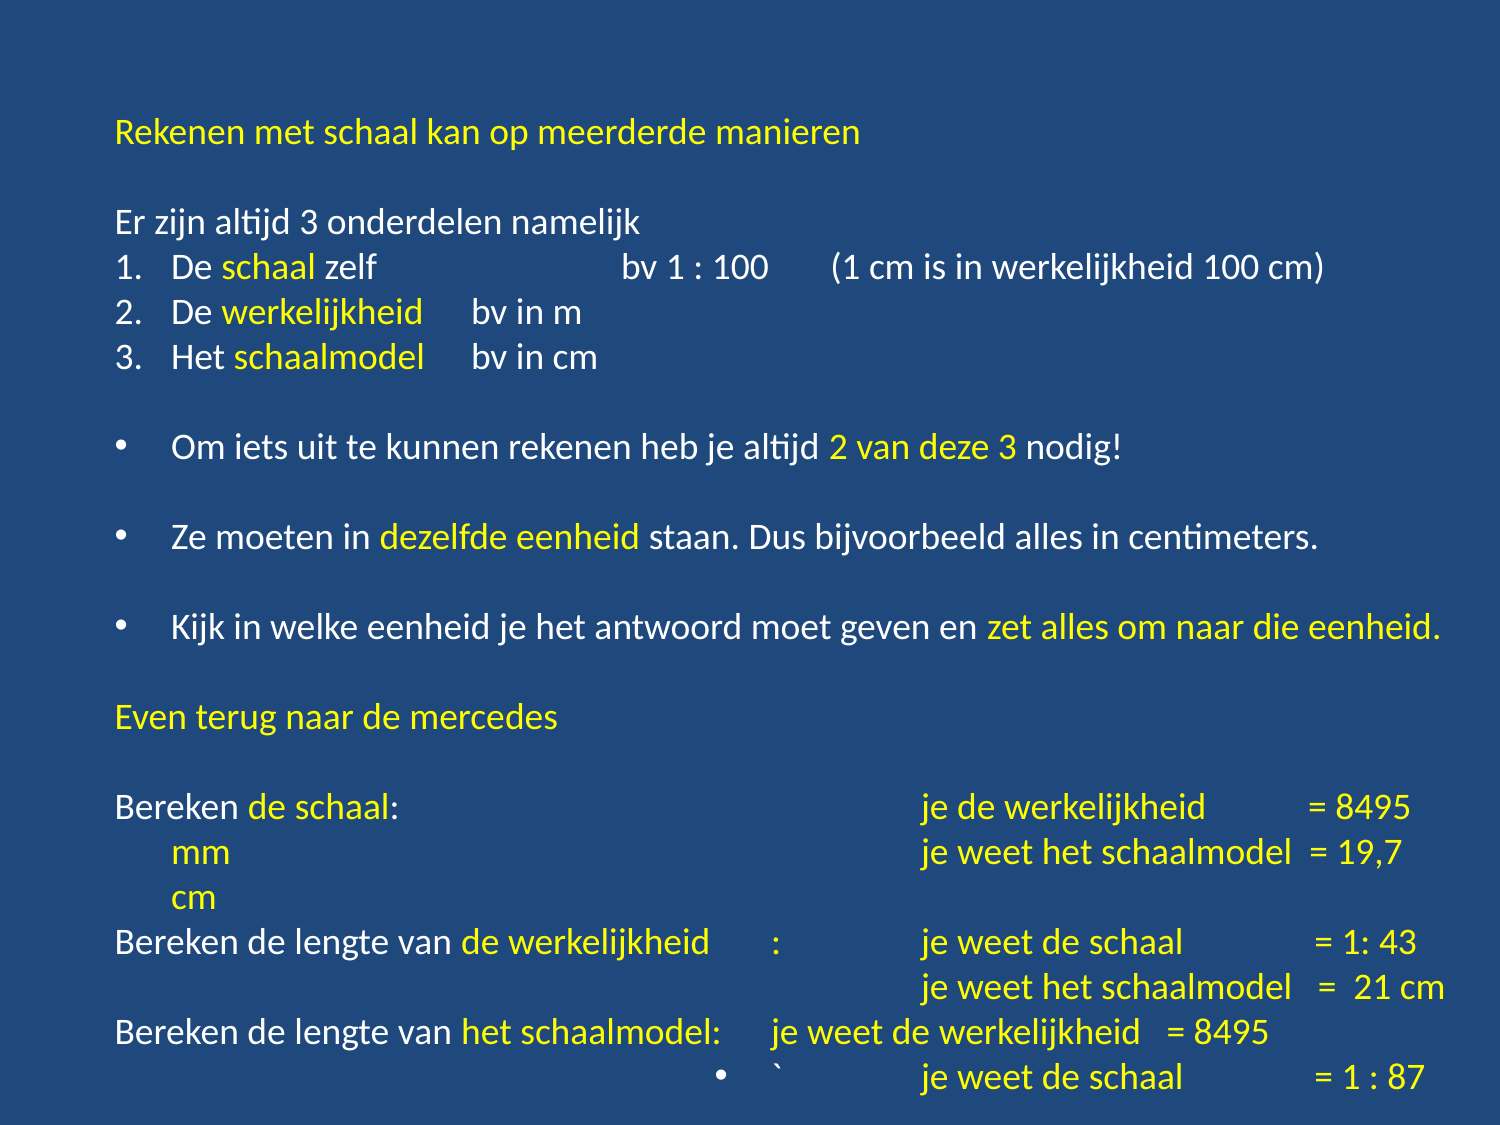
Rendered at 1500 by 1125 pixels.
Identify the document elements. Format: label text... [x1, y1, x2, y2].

text_box Rekenen met schaal kan op meerderde manieren Er zijn altijd 3 onderdelen namelijk De schaal zelf bv 1 : 100 (1 cm is in werkelijkheid 100 cm) De werkelijkheid bv in m Het schaalmodel bv in cm Om iets uit te kunnen rekenen heb je altijd 2 van deze 3 nodig! Ze moeten in dezelfde eenheid staan. Dus bijvoorbeeld alles in centimeters. Kijk in welke eenheid je het antwoord moet geven en zet alles om naar die eenheid. Even terug naar de mercedes Bereken de schaal: je de werkelijkheid = 8495 mm je weet het schaalmodel = 19,7 cm Bereken de lengte van de werkelijkheid : je weet de schaal = 1: 43 je weet het schaalmodel = 21 cm Bereken de lengte van het schaalmodel: je weet de werkelijkheid = 8495 ` je weet de schaal = 1 : 87 [99, 99, 1471, 1105]
